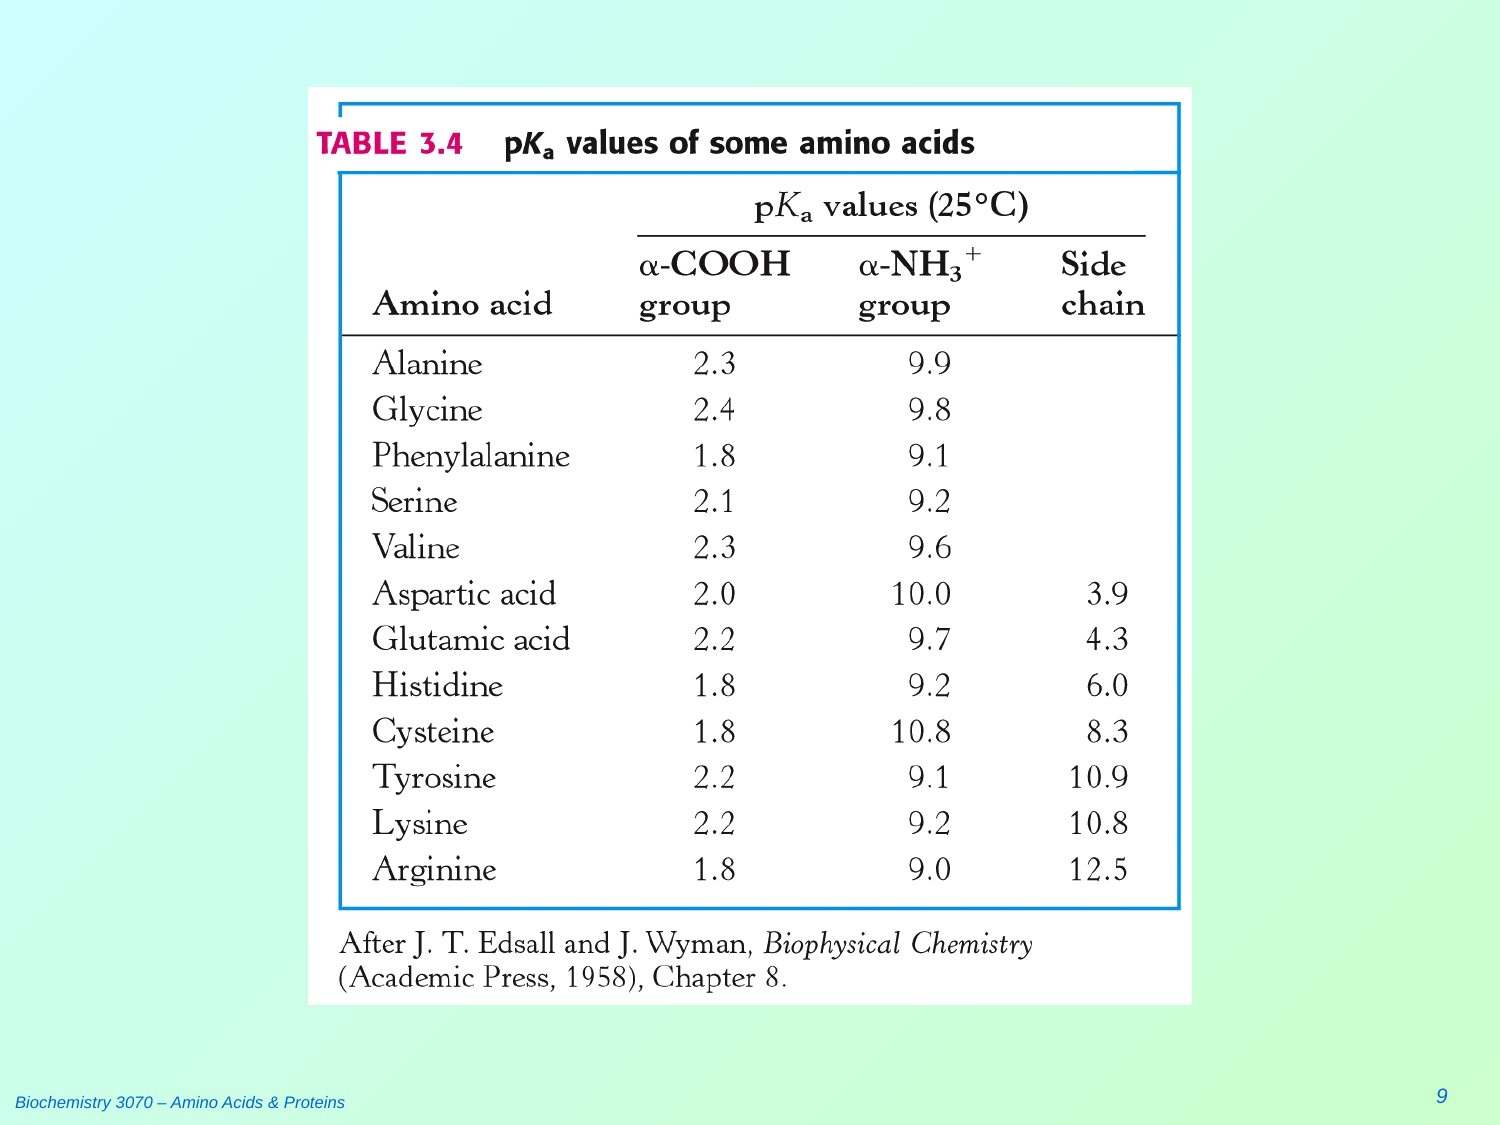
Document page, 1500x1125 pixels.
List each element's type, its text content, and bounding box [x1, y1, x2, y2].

footer Biochemistry 3070 – Amino Acids & Proteins [0, 1084, 425, 1125]
slide_number 9 [1374, 1074, 1463, 1125]
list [308, 87, 1192, 1006]
